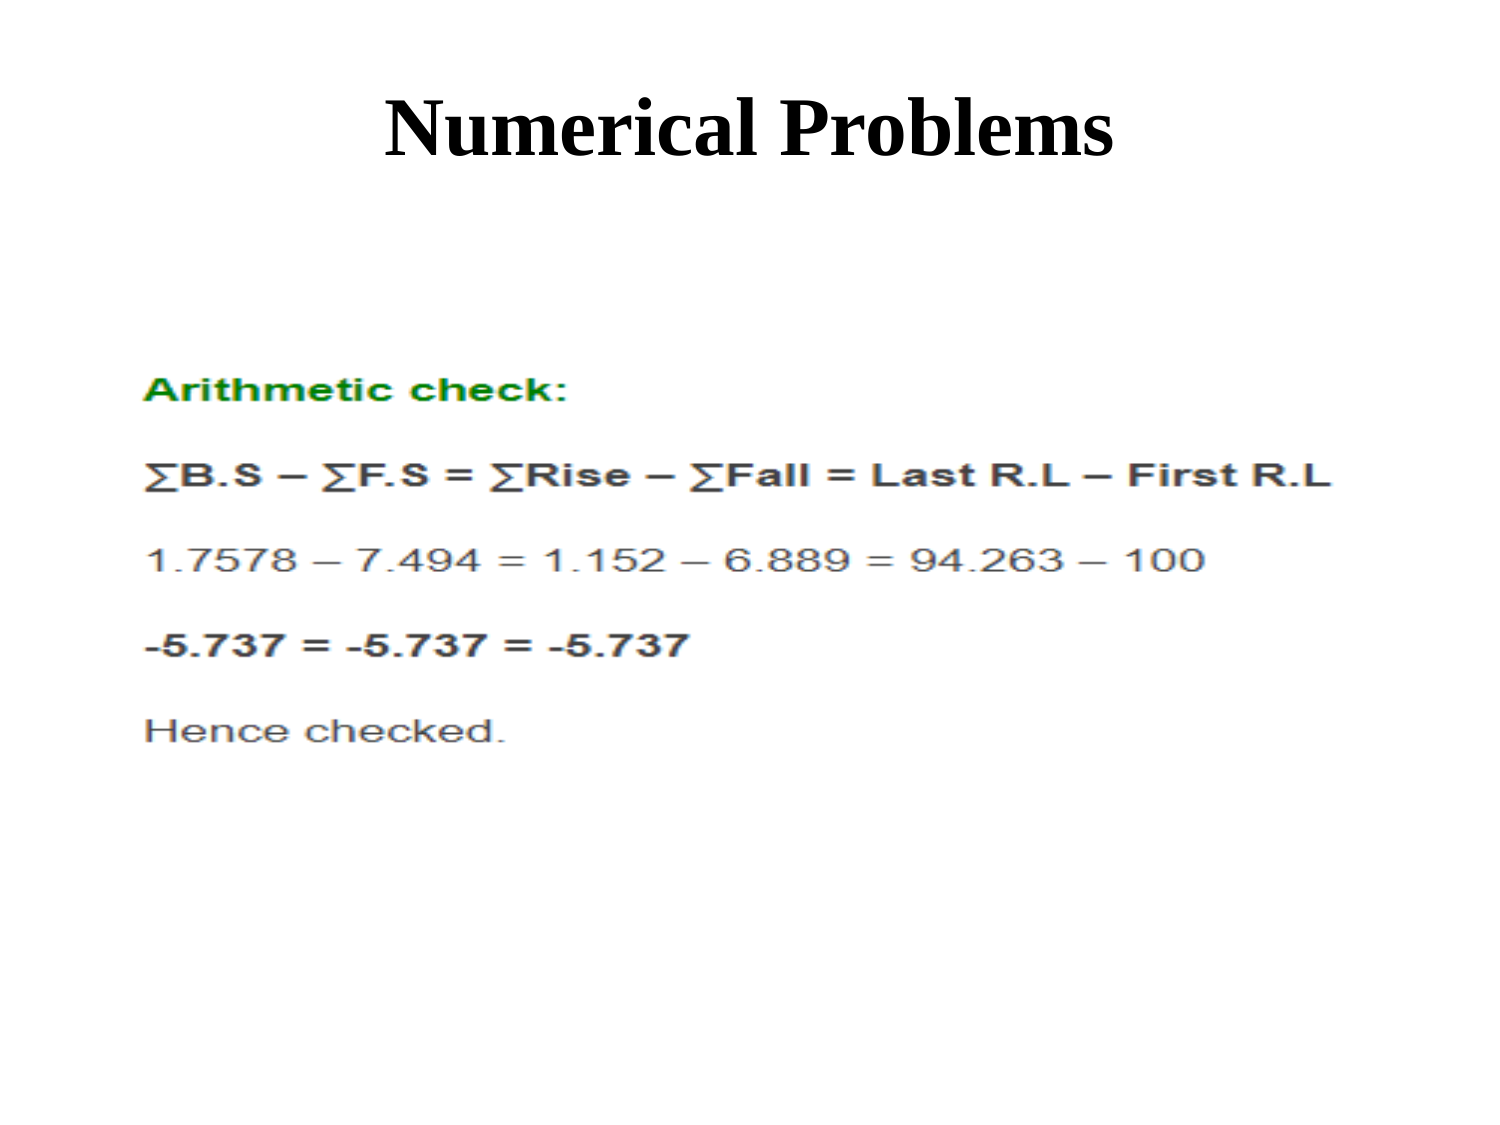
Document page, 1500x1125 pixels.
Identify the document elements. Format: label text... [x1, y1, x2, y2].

title Numerical Problems [75, 45, 1425, 200]
picture [99, 337, 1401, 788]
